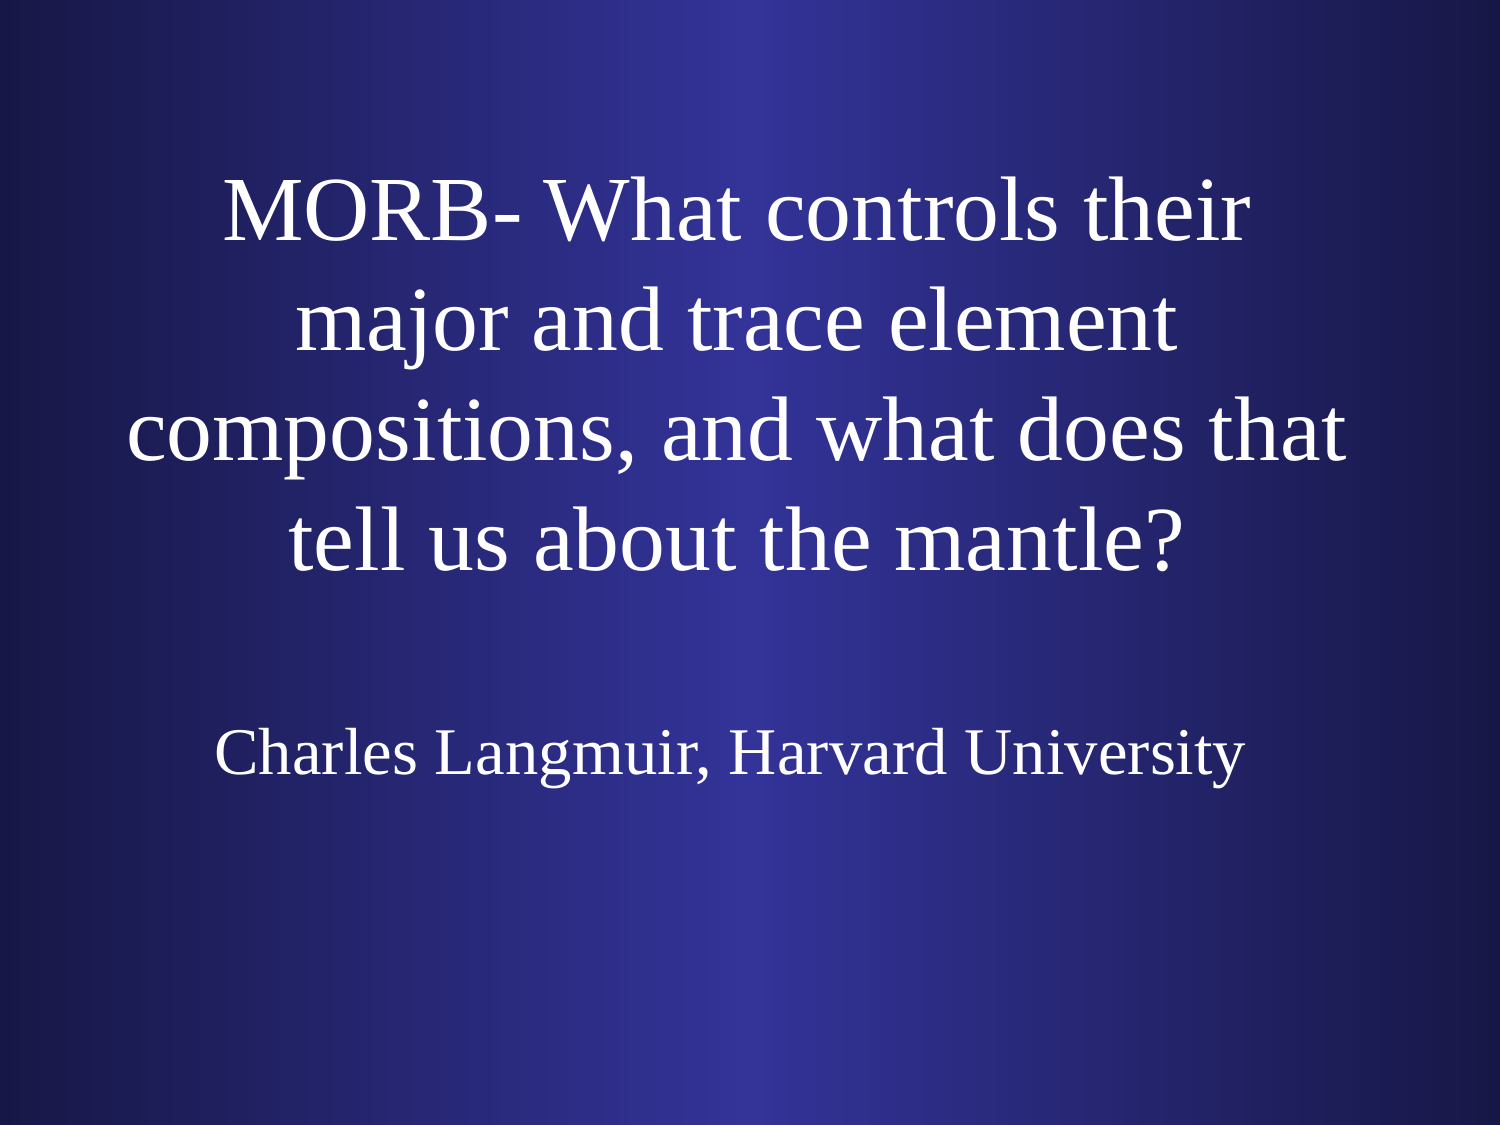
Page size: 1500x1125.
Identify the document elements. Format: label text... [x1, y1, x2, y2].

title MORB- What controls their major and trace element compositions, and what does that tell us about the mantle? [99, 275, 1375, 463]
subtitle Charles Langmuir, Harvard University [75, 699, 1388, 988]
